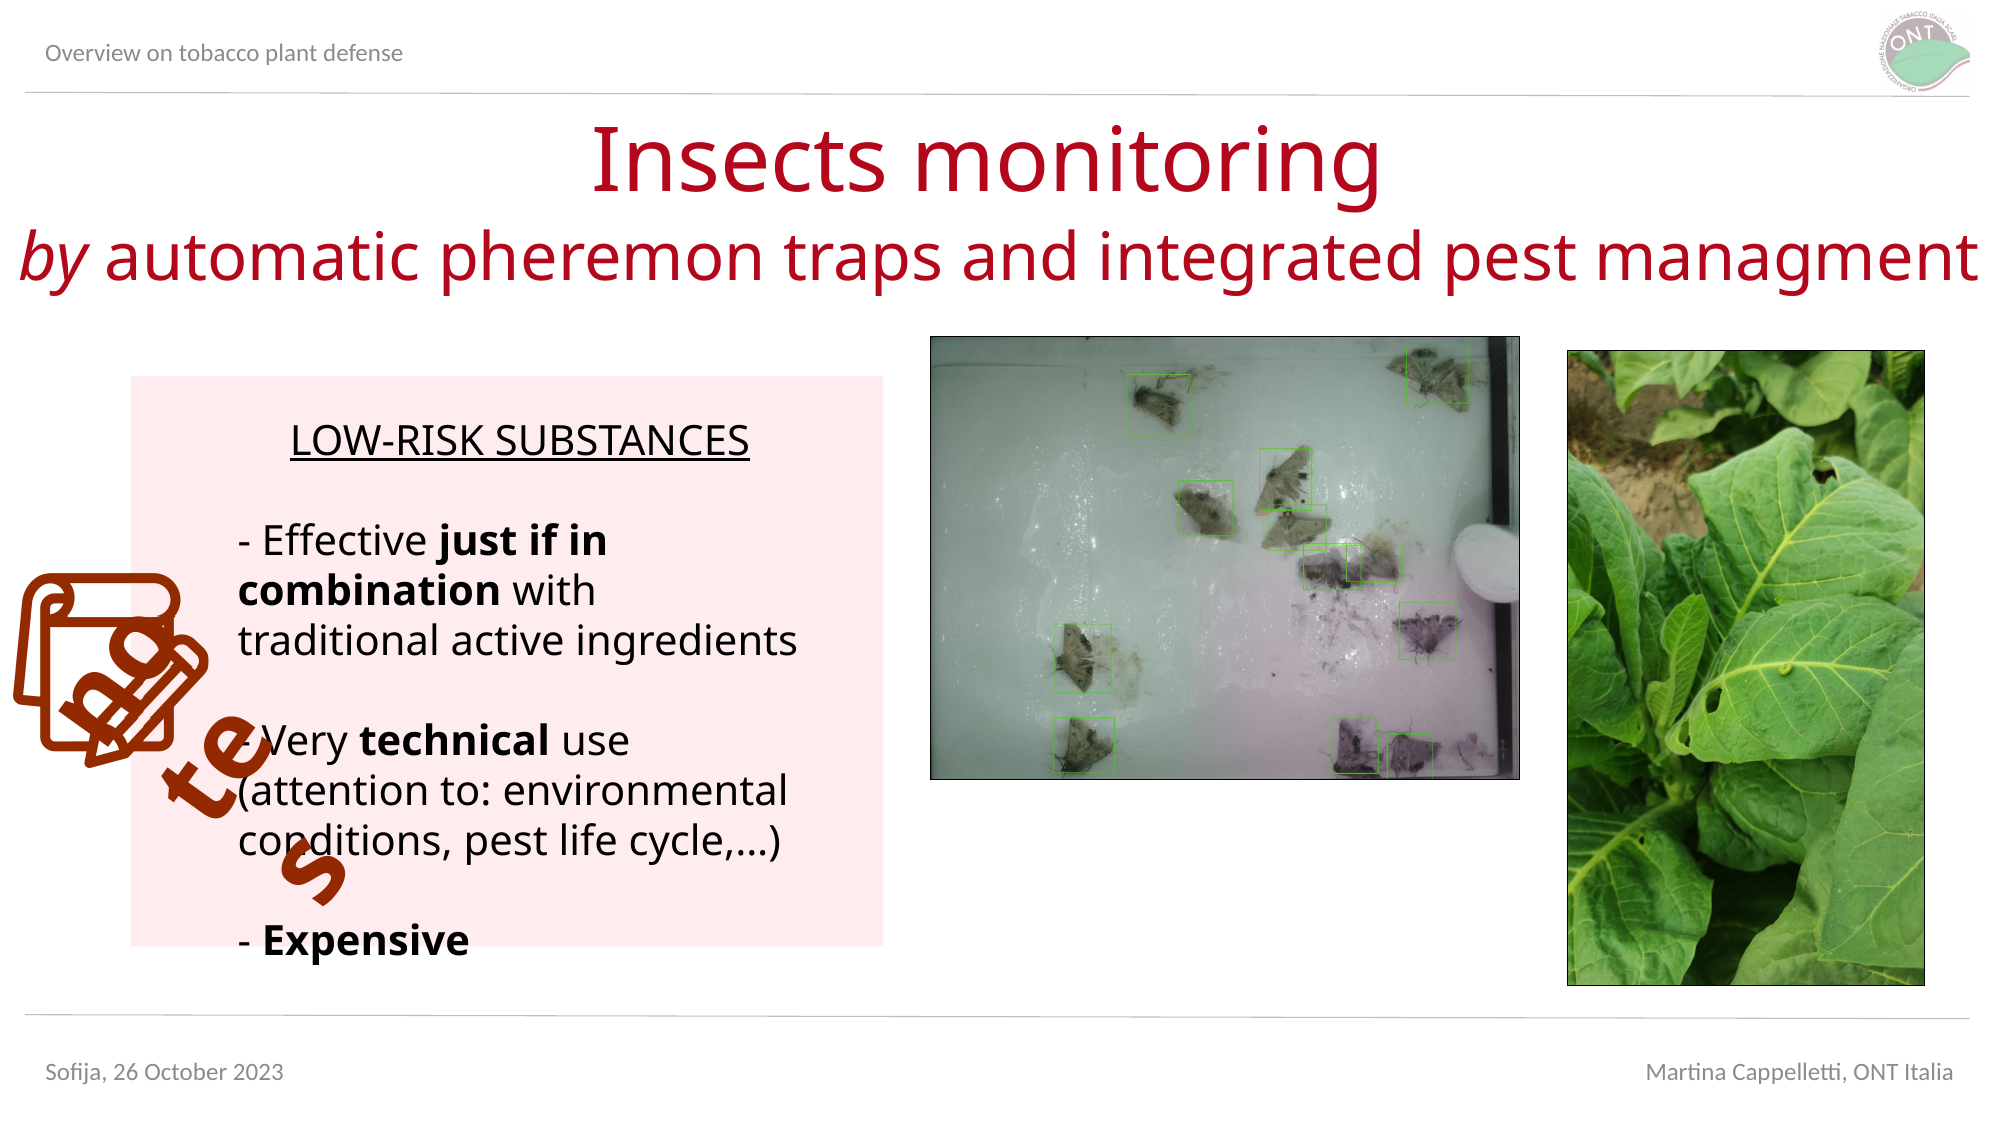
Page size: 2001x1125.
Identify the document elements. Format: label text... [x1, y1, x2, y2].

footer Martina Cappelletti, ONT Italia [1294, 1040, 1970, 1101]
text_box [12, 566, 209, 770]
text_box Overview on tobacco plant defense [30, 21, 481, 82]
text_box Insects monitoring by automatic pheremon traps and integrated pest managment [0, 115, 2000, 294]
text_box LOW-RISK SUBSTANCES - Effective just if in combination with traditional active ingredients - Very technical use (attention to: environmental conditions, pest life cycle,…) - Expensive [222, 406, 818, 971]
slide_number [30, 1040, 481, 1101]
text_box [24, 1014, 1970, 1019]
text_box [130, 375, 884, 948]
picture [1567, 350, 1925, 986]
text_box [24, 92, 1970, 97]
picture [1879, 11, 1970, 92]
picture [930, 336, 1520, 780]
